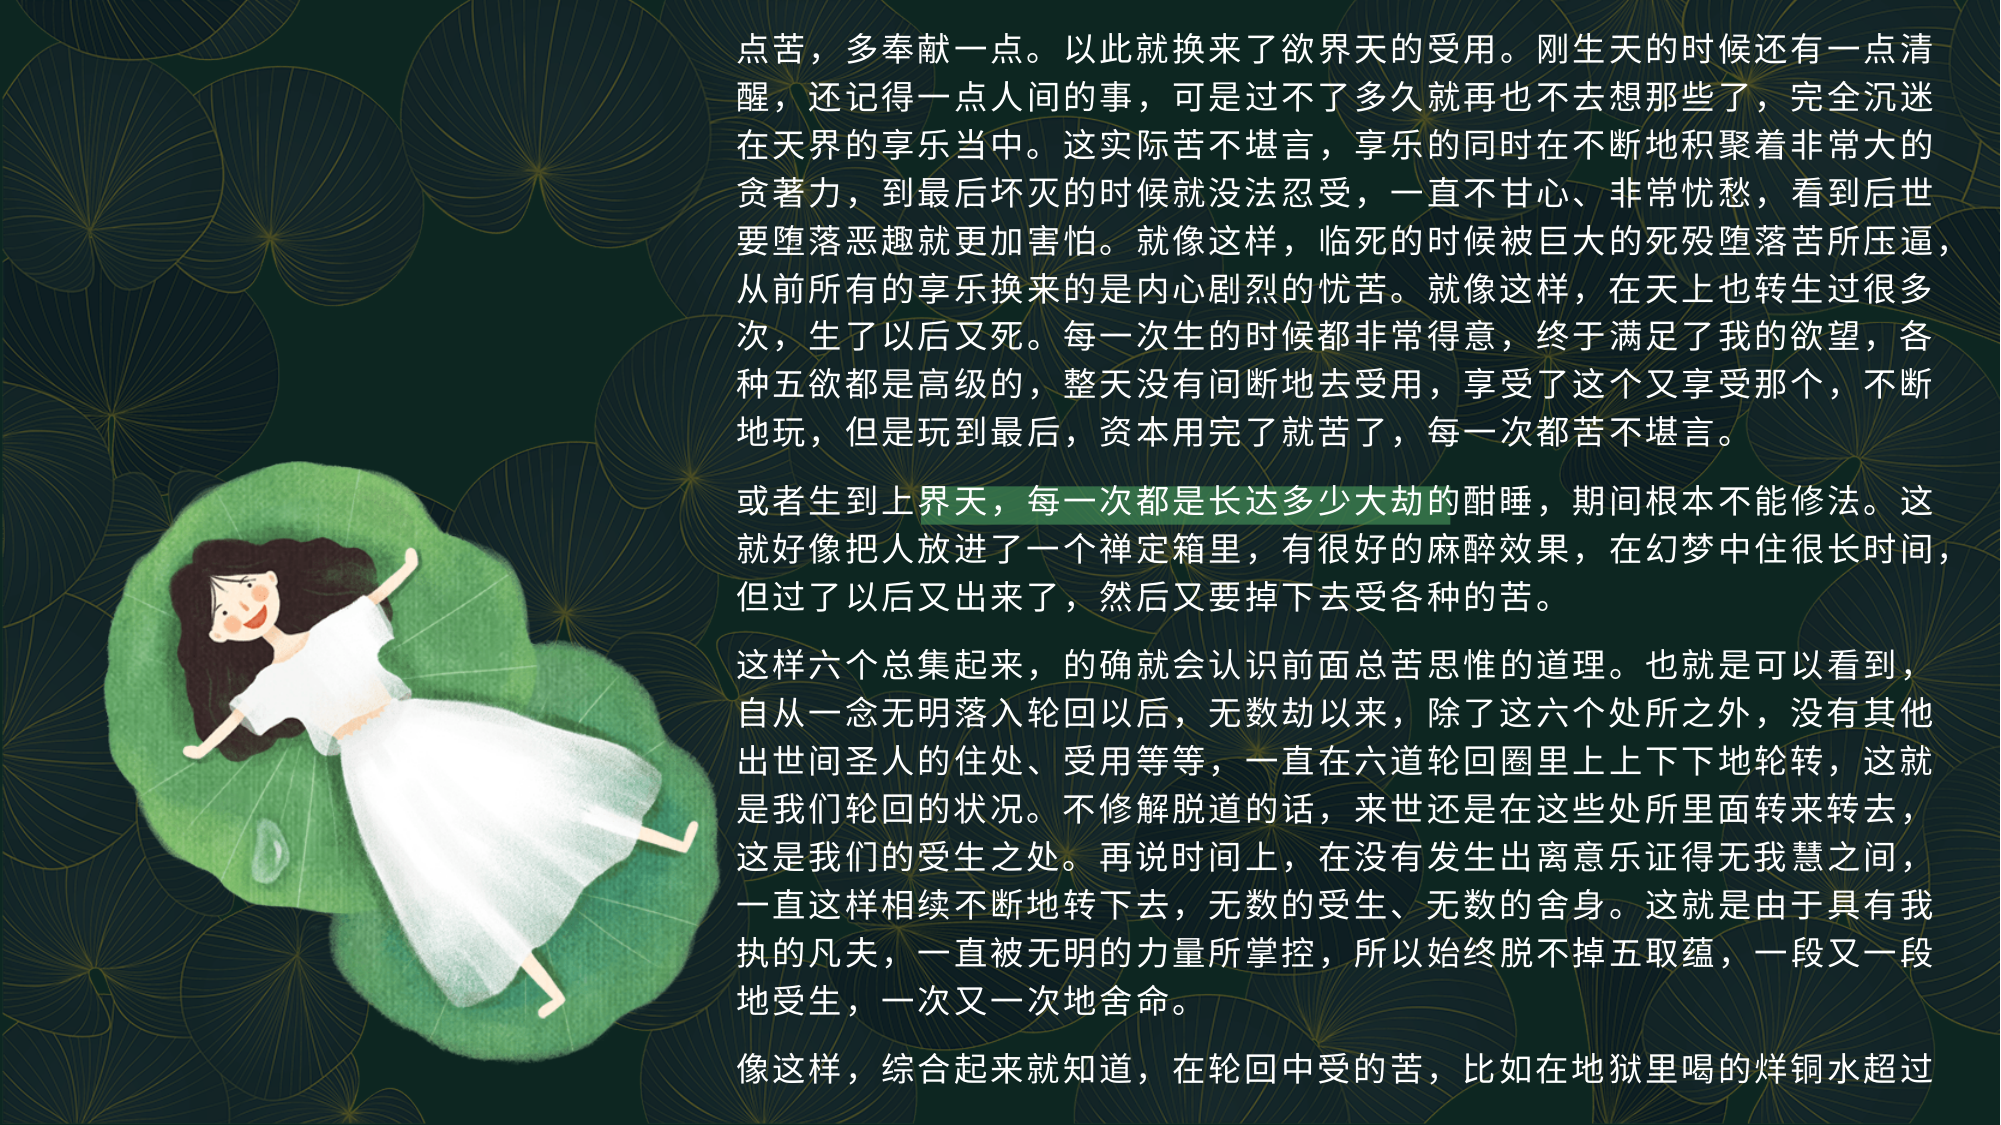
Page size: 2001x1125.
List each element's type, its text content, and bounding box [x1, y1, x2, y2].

picture [0, 0, 2000, 1125]
text_box 点苦，多奉献一点。以此就换来了欲界天的受用。刚生天的时候还有一点清醒，还记得一点人间的事，可是过不了多久就再也不去想那些了，完全沉迷在天界的享乐当中。这实际苦不堪言，享乐的同时在不断地积聚着非常大的贪著力，到最后坏灭的时候就没法忍受，一直不甘心、非常忧愁，看到后世要堕落恶趣就更加害怕。就像这样，临死的时候被巨大的死殁堕落苦所压逼，从前所有的享乐换来的是内心剧烈的忧苦。就像这样，在天上也转生过很多次，生了以后又死。每一次生的时候都非常得意，终于满足了我的欲望，各种五欲都是高级的，整天没有间断地去受用，享受了这个又享受那个，不断地玩，但是玩到最后，资本用完了就苦了，每一次都苦不堪言。 或者生到上界天，每一次都是长达多少大劫的酣睡，期间根本不能修法。这就好像把人放进了一个禅定箱里，有很好的麻醉效果，在幻梦中住很长时间，但过了以后又出来了，然后又要掉下去受各种的苦。 这样六个总集起来，的确就会认识前面总苦思惟的道理。也就是可以看到，自从一念无明落入轮回以后，无数劫以来，除了这六个处所之外，没有其他出世间圣人的住处、受用等等，一直在六道轮回圈里上上下下地轮转，这就是我们轮回的状况。不修解脱道的话，来世还是在这些处所里面转来转去，这是我们的受生之处。再说时间上，在没有发生出离意乐证得无我慧之间，一直这样相续不断地转下去，无数的受生、无数的舍身。这就是由于具有我执的凡夫，一直被无明的力量所掌控，所以始终脱不掉五取蕴，一段又一段地受生，一次又一次地舍命。 像这样，综合起来就知道，在轮回中受的苦，比如在地狱里喝的烊铜水超过 [735, 13, 1979, 1110]
